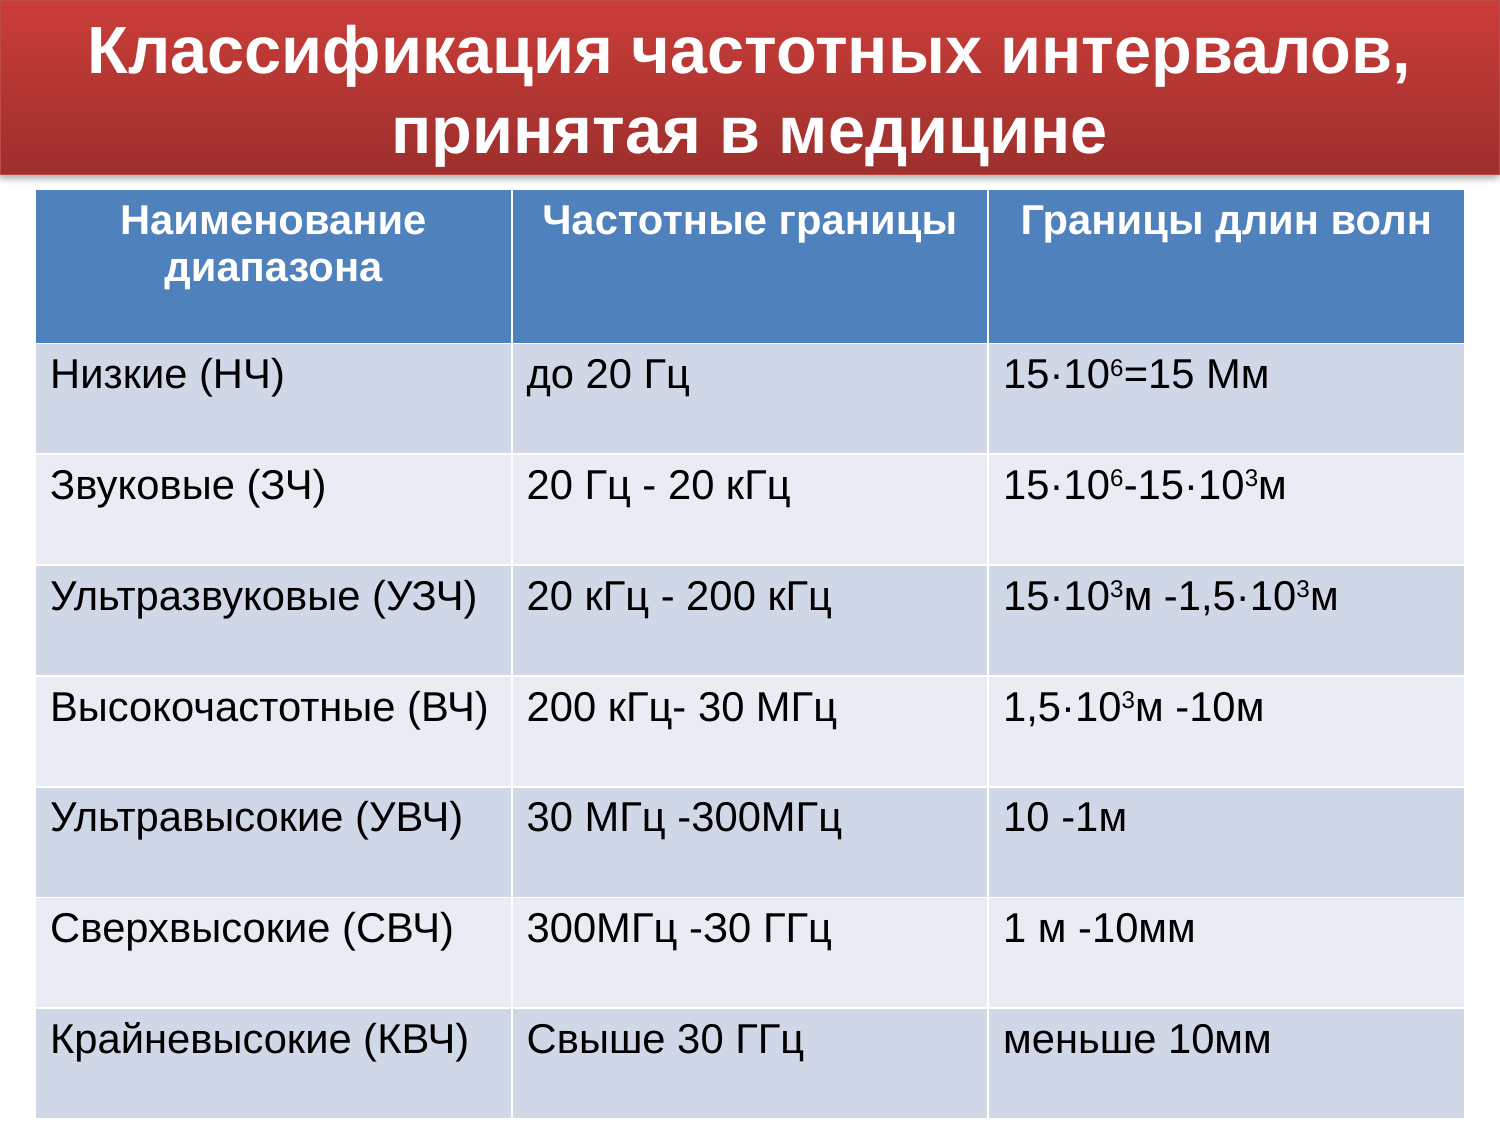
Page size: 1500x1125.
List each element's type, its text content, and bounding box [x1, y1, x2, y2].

table_cell 15·106-15·103м [989, 455, 1464, 564]
table_cell Ультравысокие (УВЧ) [36, 788, 511, 897]
text_box Классификация частотных интервалов, принятая в медицине [0, 0, 1500, 175]
table_cell 15·103м -1,5·103м [989, 566, 1464, 675]
table_cell 10 -1м [989, 788, 1464, 897]
table_cell Крайневысокие (КВЧ) [36, 1009, 511, 1118]
table_cell до 20 Гц [513, 344, 987, 453]
table_header Частотные границы [513, 190, 987, 343]
table_cell Ультразвуковые (УЗЧ) [36, 566, 511, 675]
table_cell 15·106=15 Мм [989, 344, 1464, 453]
table_cell 1,5·103м -10м [989, 677, 1464, 786]
table_cell Звуковые (ЗЧ) [36, 455, 511, 564]
table_cell меньше 10мм [989, 1009, 1464, 1118]
table_cell 20 кГц - 200 кГц [513, 566, 987, 675]
table_cell 200 кГц- 30 МГц [513, 677, 987, 786]
table_header Наименование диапазона [36, 190, 511, 343]
table_cell 30 МГц -300МГц [513, 788, 987, 897]
table_cell 300МГц -З0 ГГц [513, 898, 987, 1007]
table_cell 1 м -10мм [989, 898, 1464, 1007]
table_cell 20 Гц - 20 кГц [513, 455, 987, 564]
table_cell Сверхвысокие (СВЧ) [36, 898, 511, 1007]
table_cell Низкие (НЧ) [36, 344, 511, 453]
table_cell Свыше 30 ГГц [513, 1009, 987, 1118]
table_header Границы длин волн [989, 190, 1464, 343]
table_cell Высокочастотные (ВЧ) [36, 677, 511, 786]
